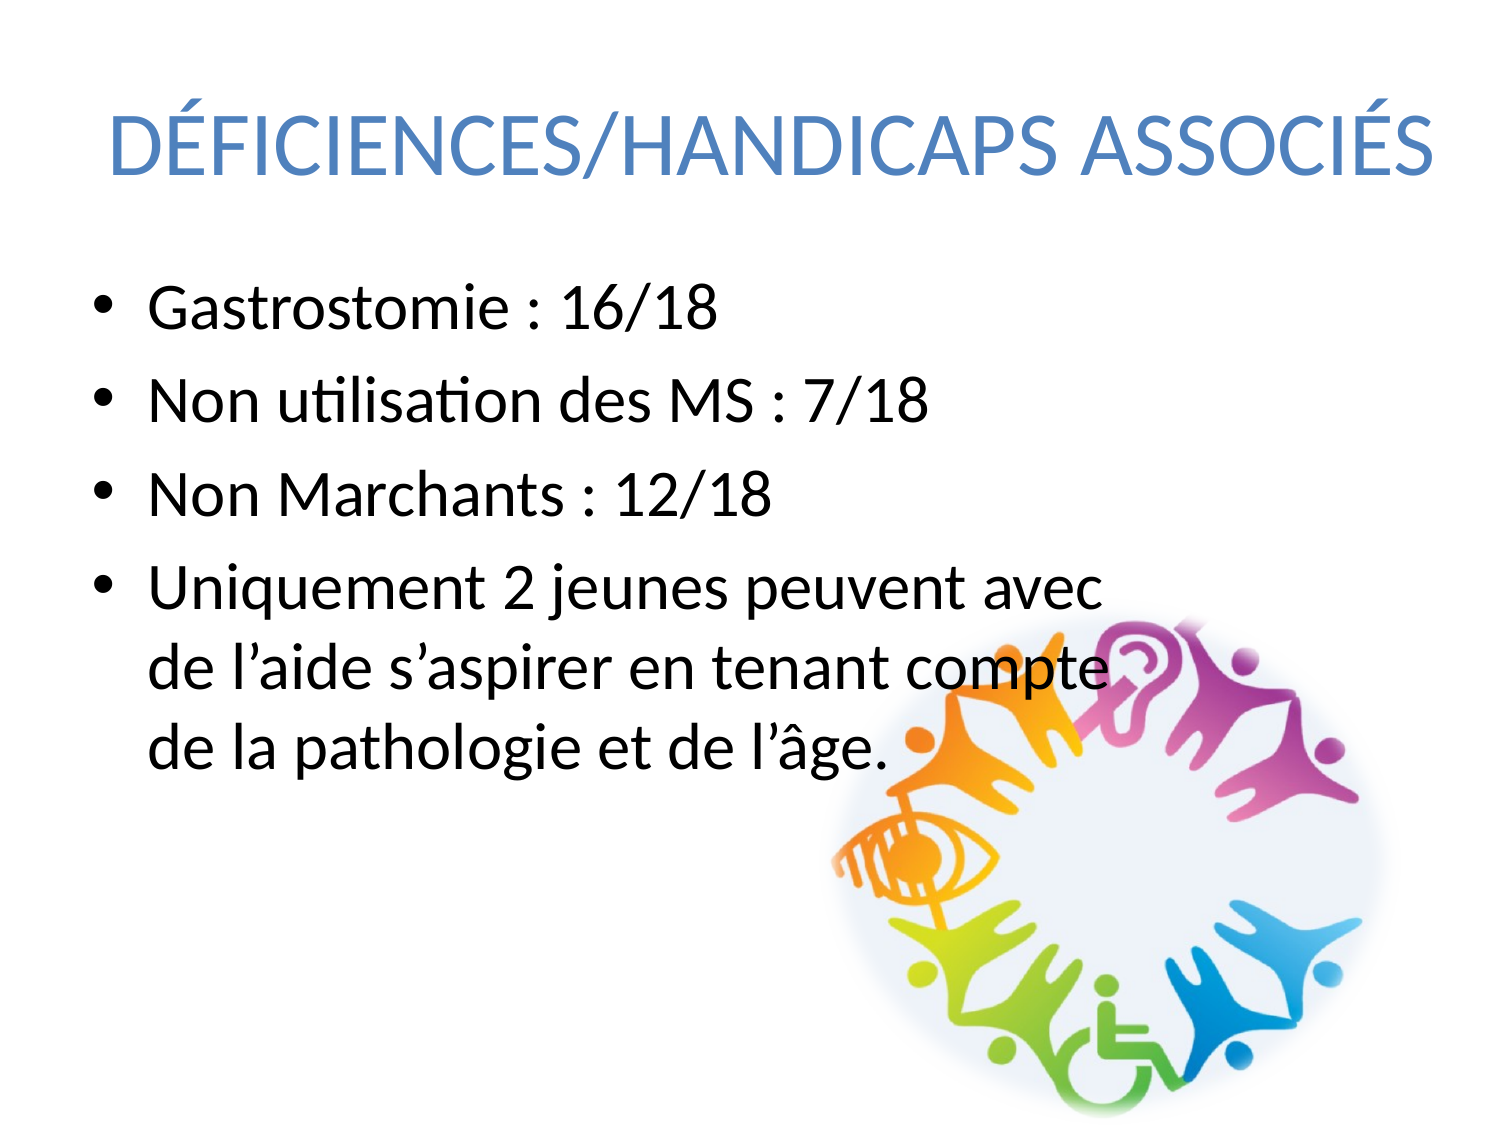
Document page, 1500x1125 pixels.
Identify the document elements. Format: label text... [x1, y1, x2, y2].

picture [817, 597, 1403, 1125]
title Déficiences/Handicaps associés [75, 45, 1471, 233]
list Gastrostomie : 16/18 Non utilisation des MS : 7/18 Non Marchants : 12/18 Uniquement 2 jeunes peuvent avec de l’aide s’aspirer en tenant compte de la pathologie et de l’âge. [76, 255, 1201, 812]
